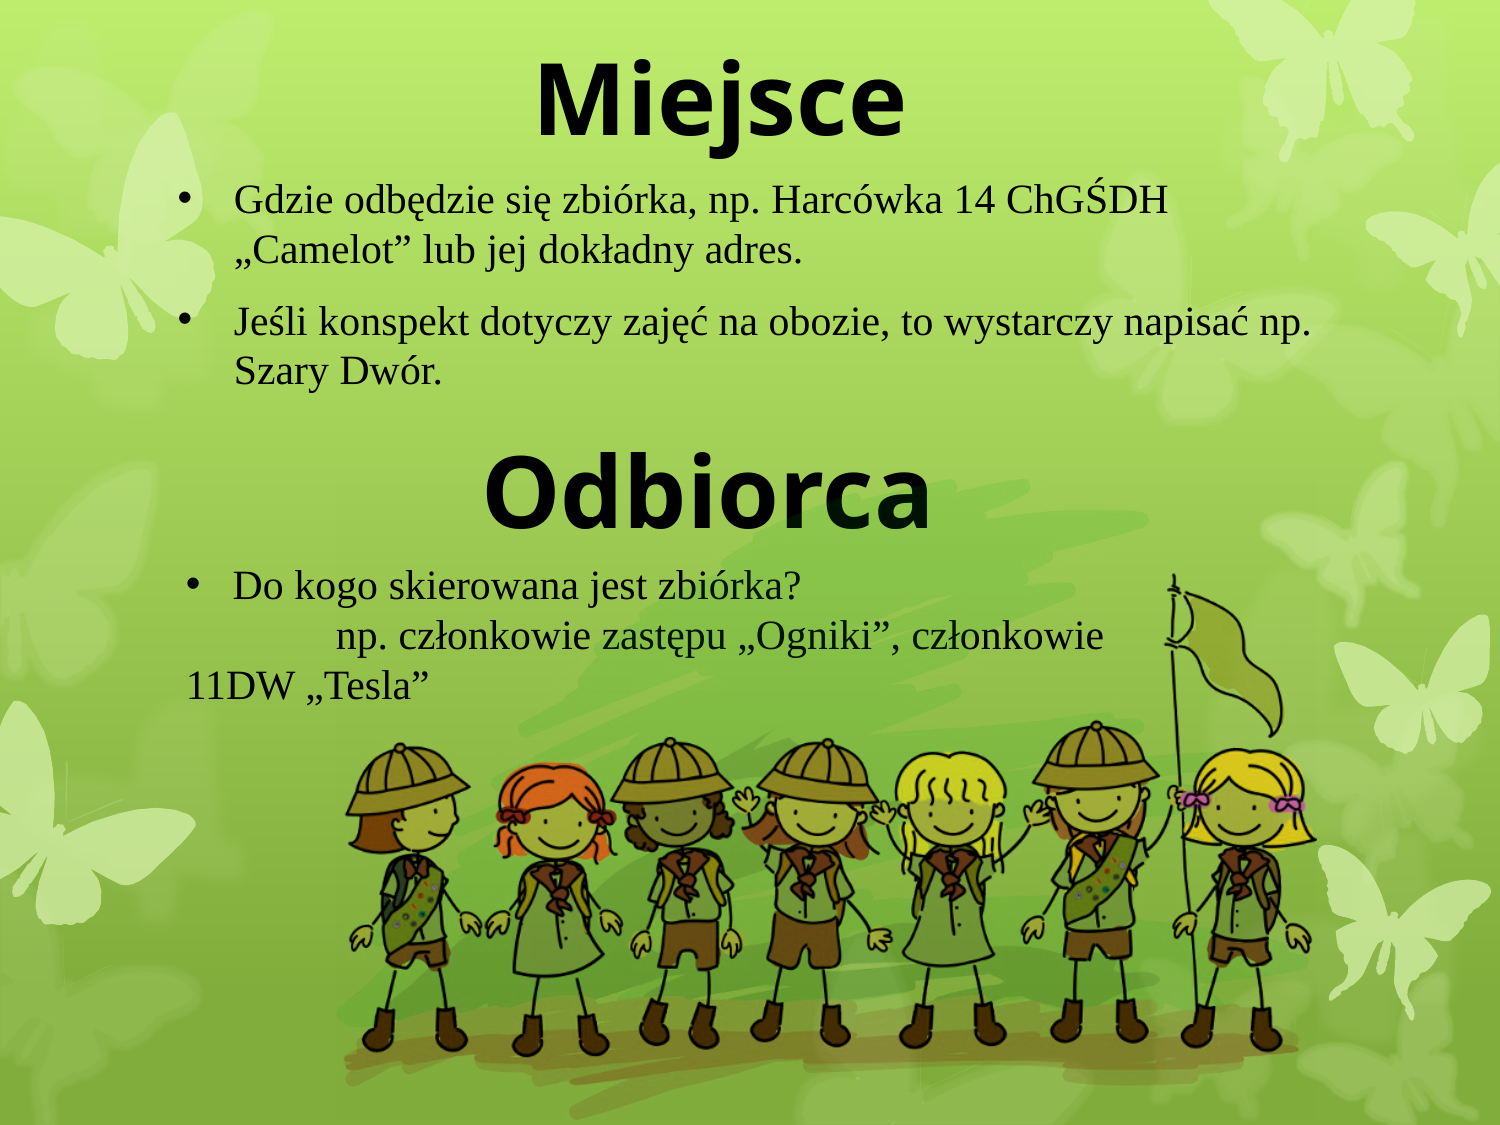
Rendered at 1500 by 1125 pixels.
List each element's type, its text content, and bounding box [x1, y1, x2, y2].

picture [335, 479, 1318, 1121]
text_box Odbiorca [466, 420, 1353, 556]
title Miejsce [135, 19, 1305, 171]
list Gdzie odbędzie się zbiórka, np. Harcówka 14 ChGŚDH „Camelot” lub jej dokładny adres. Jeśli konspekt dotyczy zajęć na obozie, to wystarczy napisać np. Szary Dwór. [162, 137, 1332, 429]
text_box Do kogo skierowana jest zbiórka? np. członkowie zastępu „Ogniki”, członkowie 11DW „Tesla” [171, 550, 330, 716]
